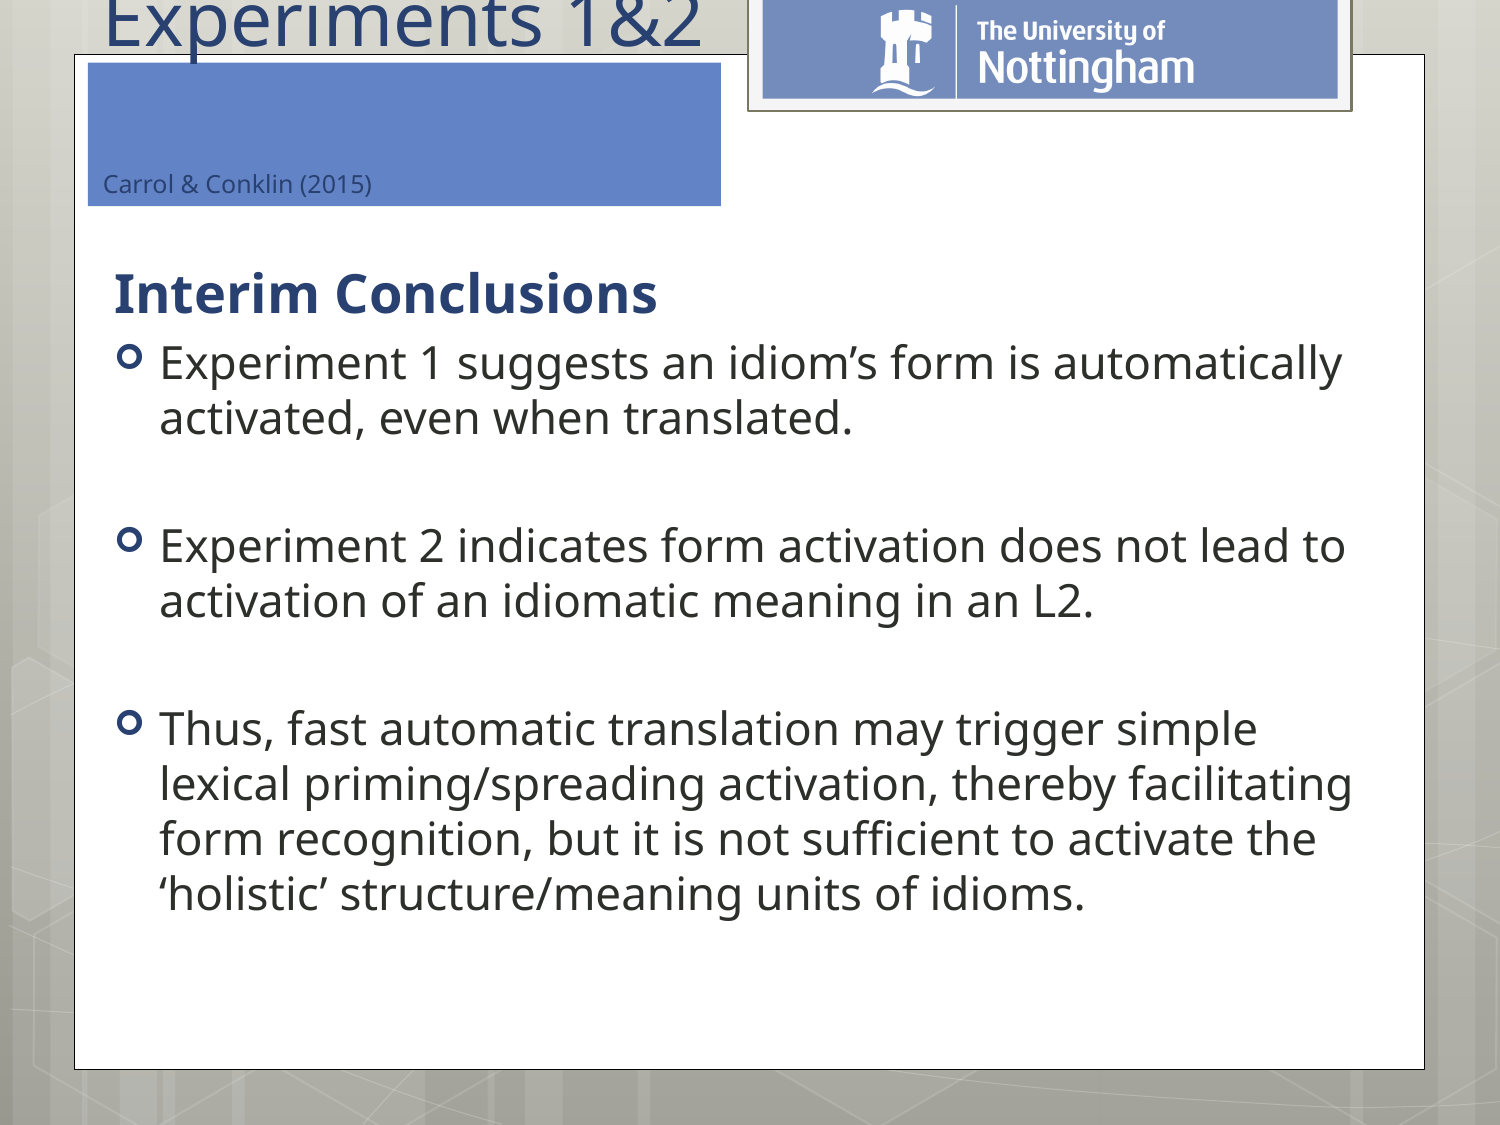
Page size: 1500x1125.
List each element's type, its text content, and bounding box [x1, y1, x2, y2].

picture [860, 0, 1216, 113]
title Experiments 1&2 Carrol & Conklin (2015) [87, 62, 721, 207]
list Interim Conclusions Experiment 1 suggests an idiom’s form is automatically activated, even when translated. Experiment 2 indicates form activation does not lead to activation of an idiomatic meaning in an L2. Thus, fast automatic translation may trigger simple lexical priming/spreading activation, thereby facilitating form recognition, but it is not sufficient to activate the ‘holistic’ structure/meaning units of idioms. [87, 252, 1414, 1055]
